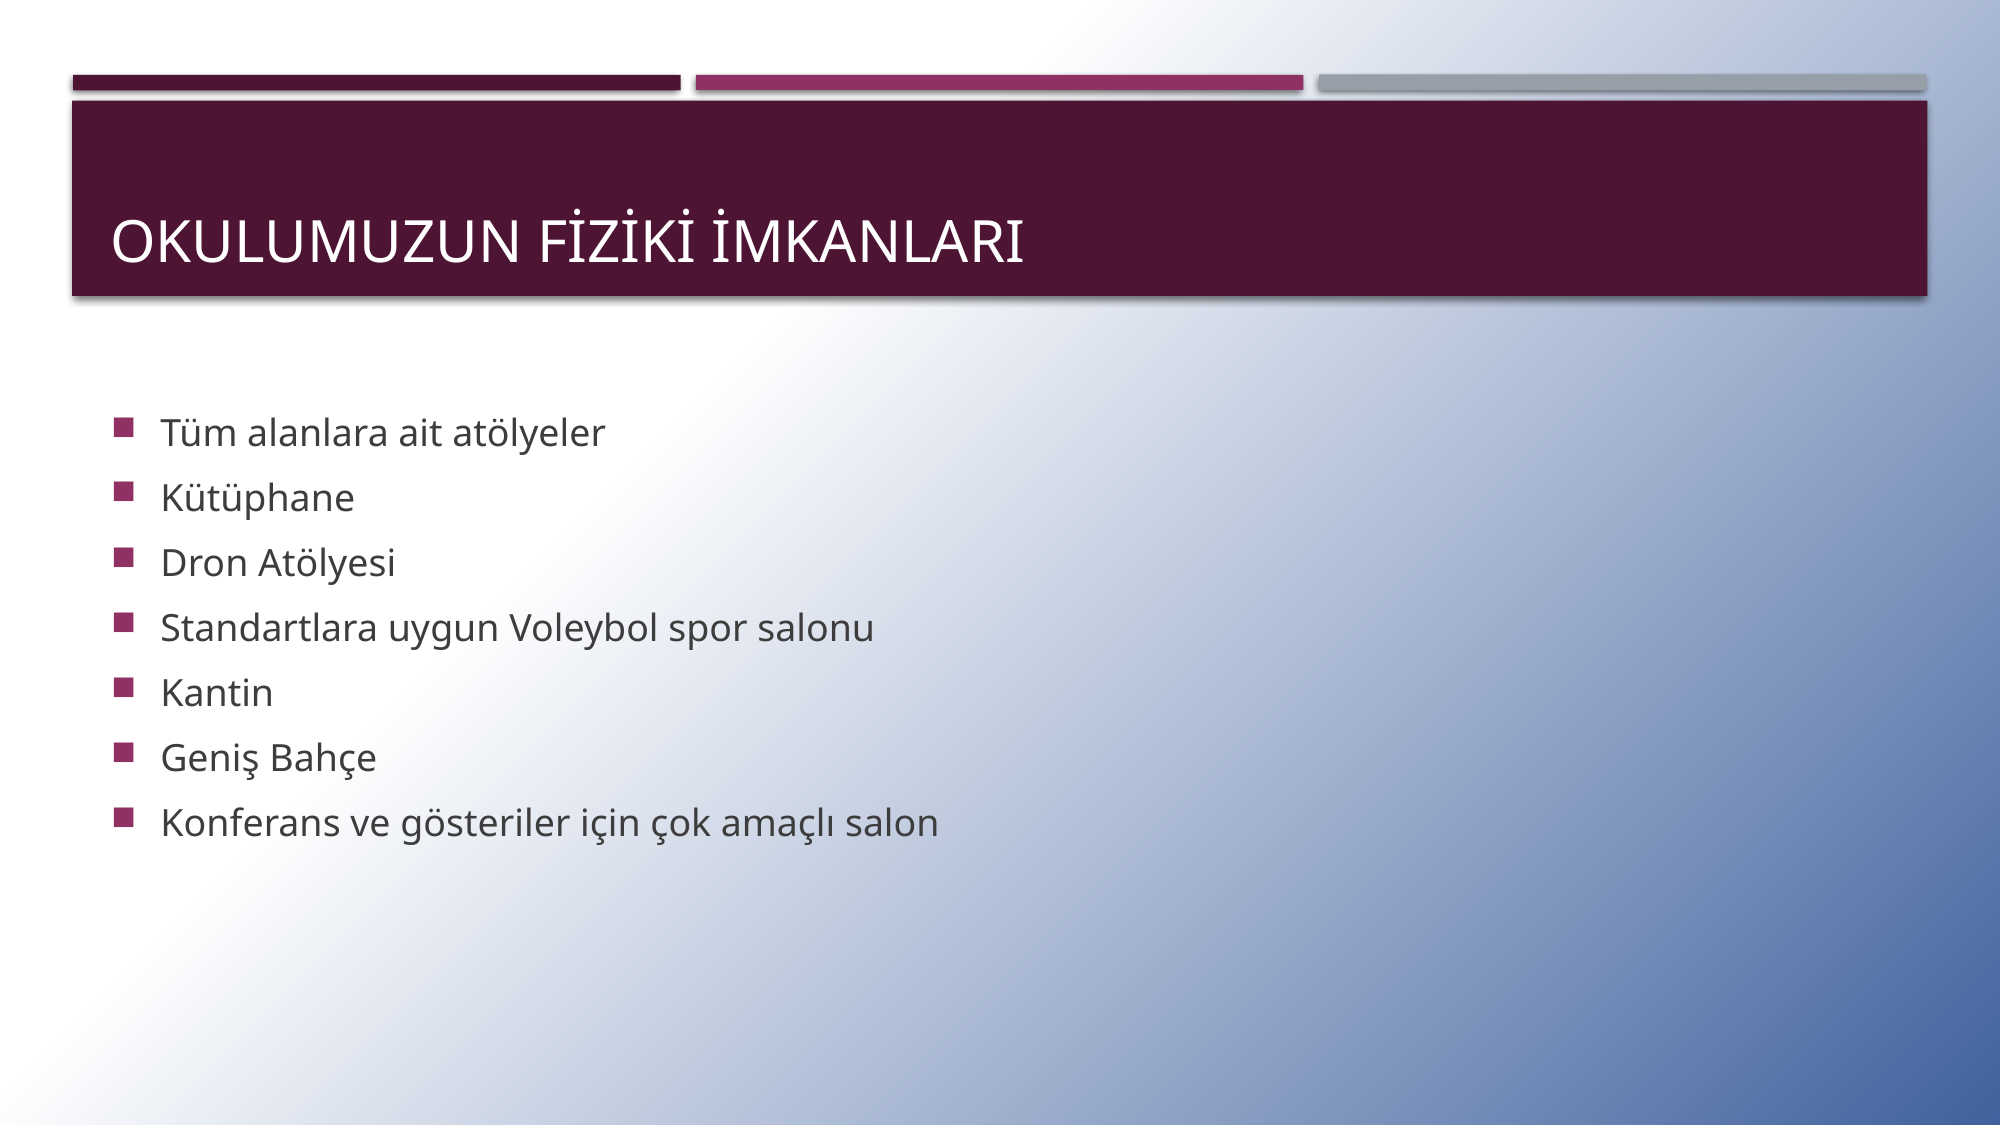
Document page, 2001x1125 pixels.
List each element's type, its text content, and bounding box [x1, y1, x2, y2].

list Tüm alanlara ait atölyeler Kütüphane Dron Atölyesi Standartlara uygun Voleybol spor salonu Kantin Geniş Bahçe Konferans ve gösteriler için çok amaçlı salon [95, 357, 1905, 962]
title Okulumuzun fiziki imkanları [95, 115, 1905, 282]
